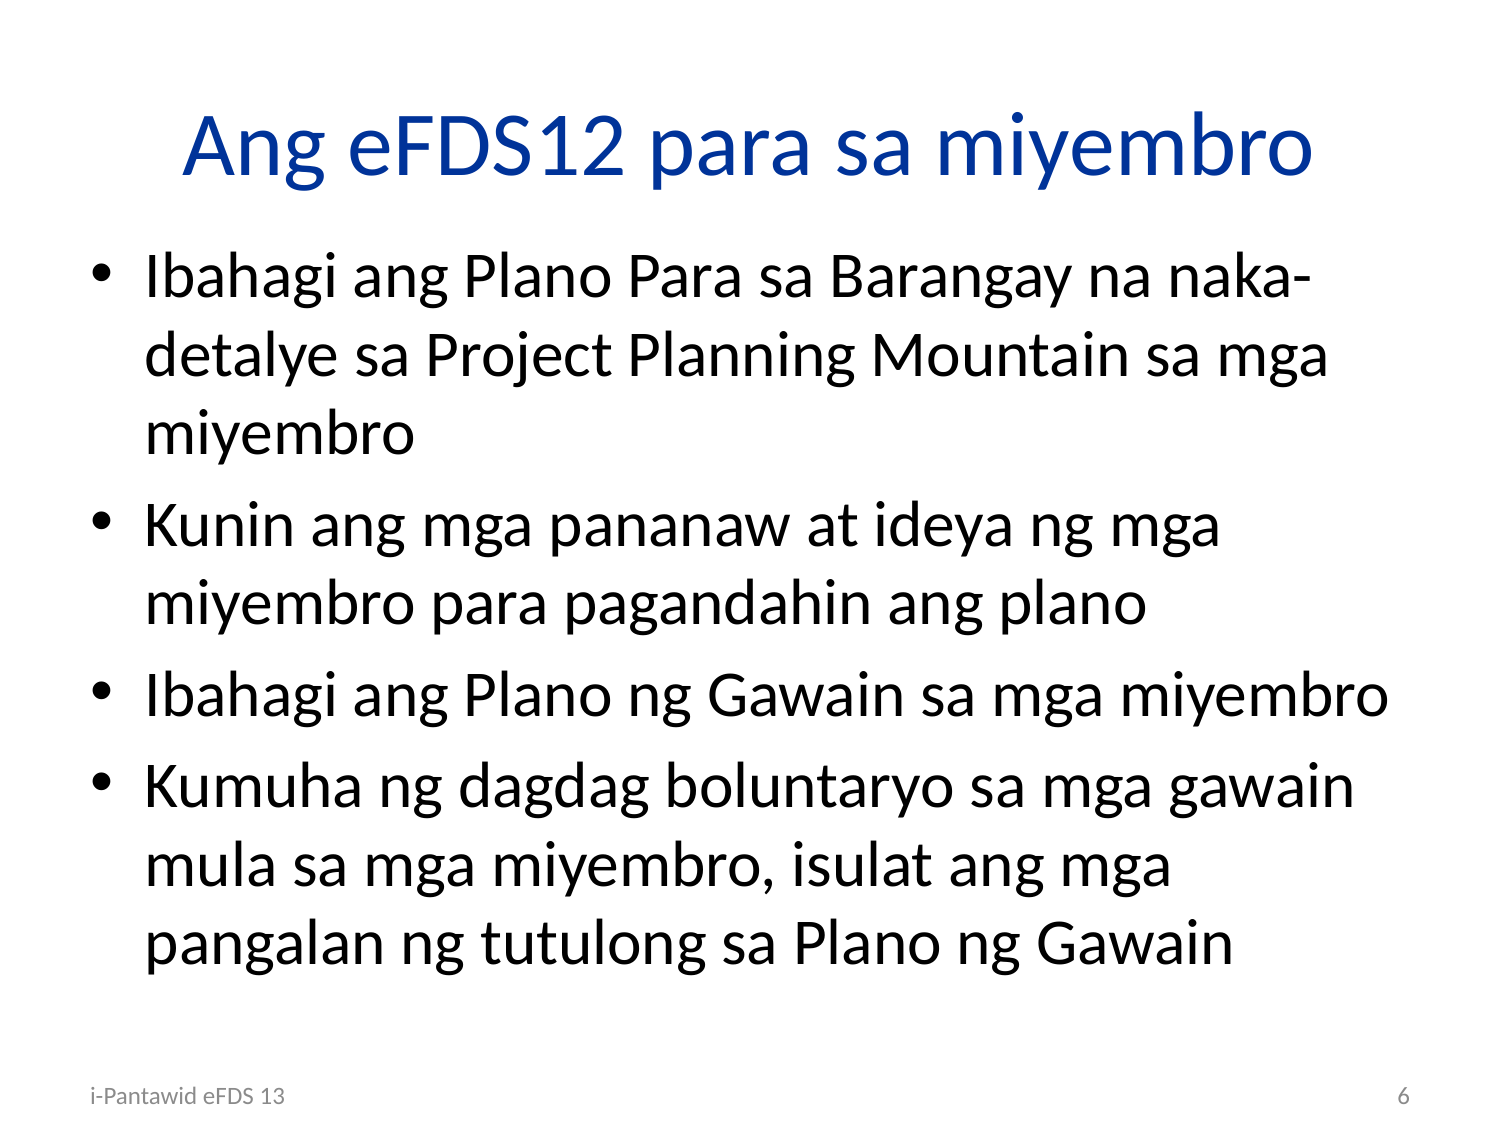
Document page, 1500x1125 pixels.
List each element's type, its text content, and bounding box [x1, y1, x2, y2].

list Ibahagi ang Plano Para sa Barangay na naka-detalye sa Project Planning Mountain sa mga miyembro Kunin ang mga pananaw at ideya ng mga miyembro para pagandahin ang plano Ibahagi ang Plano ng Gawain sa mga miyembro Kumuha ng dagdag boluntaryo sa mga gawain mula sa mga miyembro, isulat ang mga pangalan ng tutulong sa Plano ng Gawain [75, 224, 1425, 1050]
title Ang eFDS12 para sa miyembro [75, 45, 1425, 224]
slide_number i-Pantawid eFDS 13 [75, 1065, 425, 1125]
slide_number 6 [1074, 1065, 1425, 1125]
